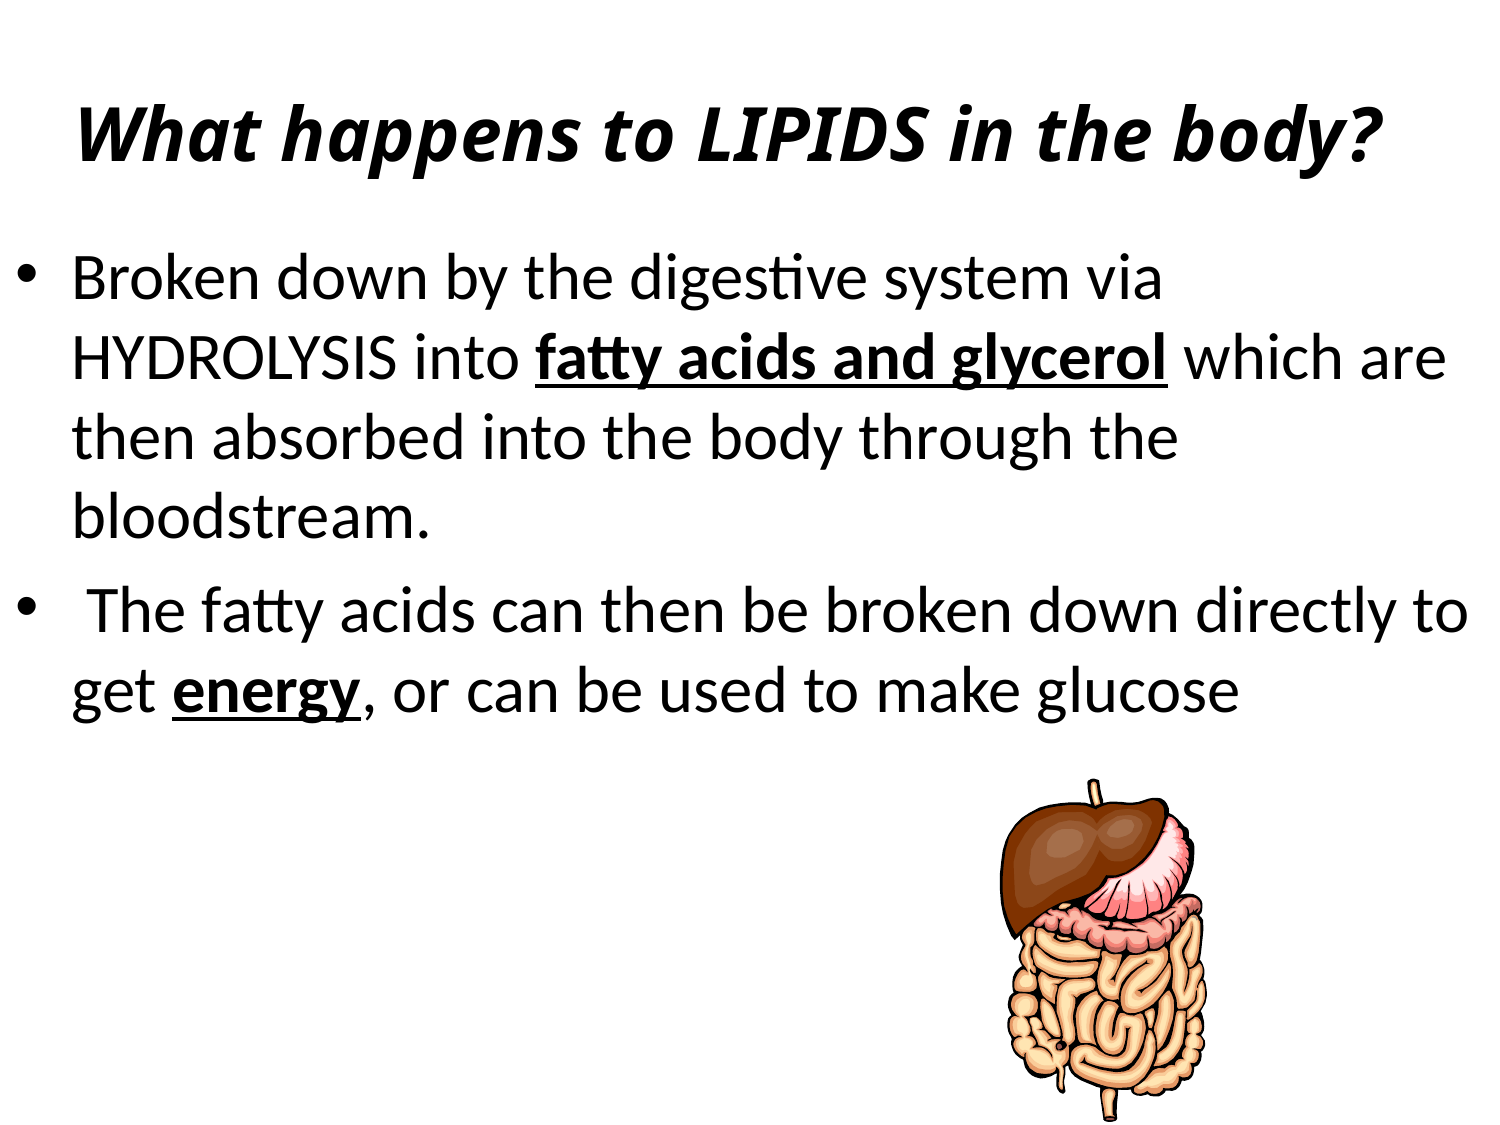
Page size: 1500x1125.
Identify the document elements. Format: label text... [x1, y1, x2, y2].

title What happens to lipids in the body? [24, 37, 1450, 224]
list Broken down by the digestive system via HYDROLYSIS into fatty acids and glycerol which are then absorbed into the body through the bloodstream. The fatty acids can then be broken down directly to get energy, or can be used to make glucose [0, 224, 1500, 1000]
picture [999, 775, 1211, 1125]
